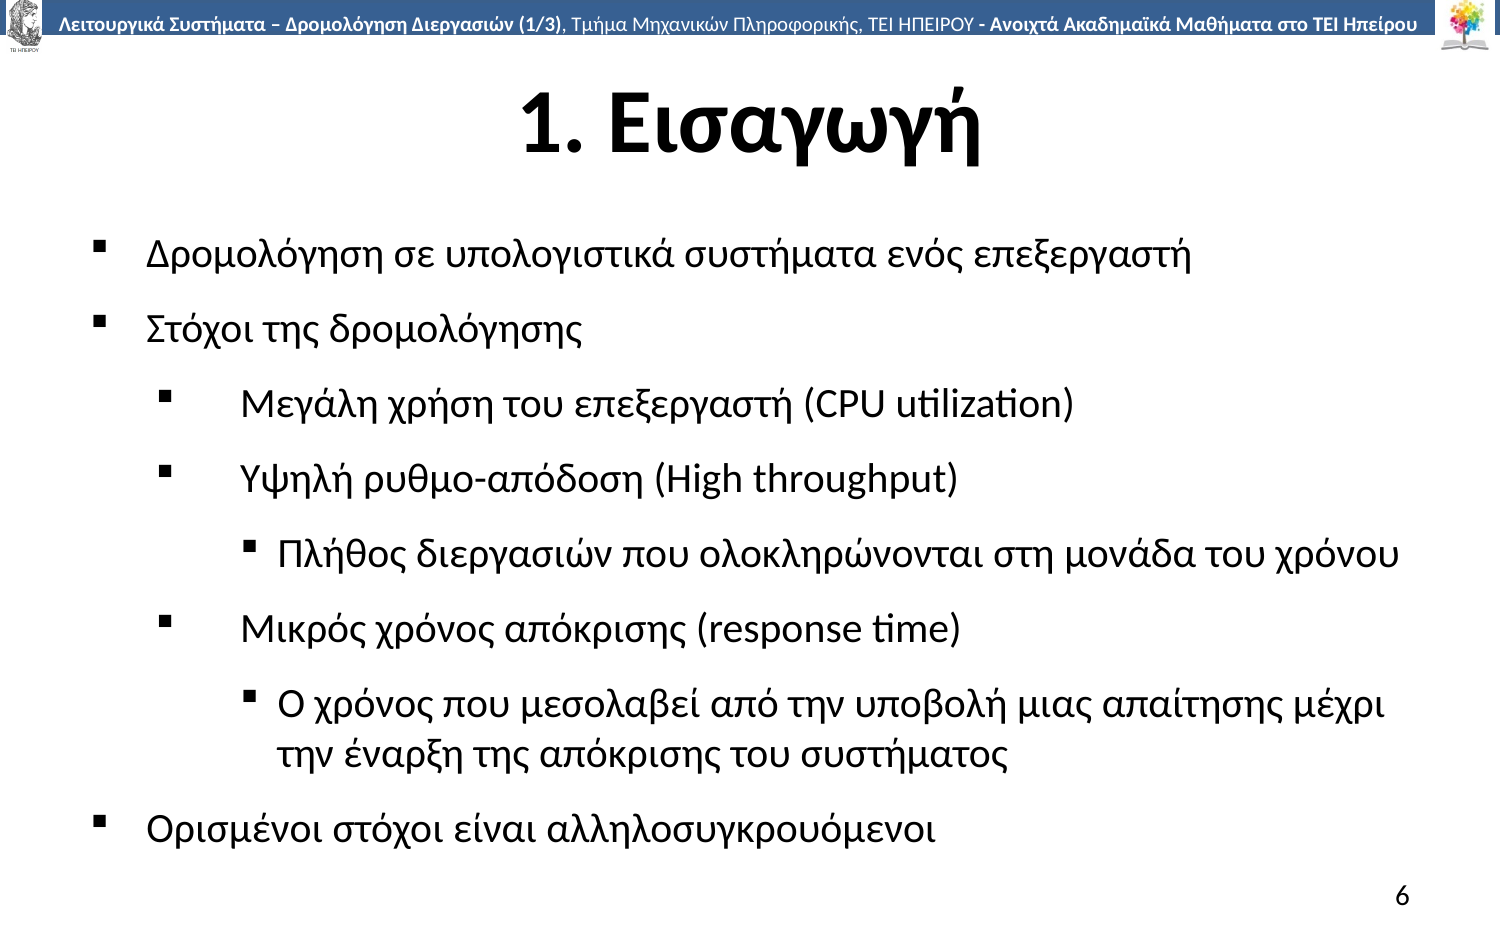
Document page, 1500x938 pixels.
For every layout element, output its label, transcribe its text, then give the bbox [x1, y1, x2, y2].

list Δρομολόγηση σε υπολογιστικά συστήματα ενός επεξεργαστή Στόχοι της δρομολόγησης Μεγάλη χρήση του επεξεργαστή (CPU utilization) Υψηλή ρυθμο-απόδοση (High throughput) Πλήθος διεργασιών που ολοκληρώνονται στη μονάδα του χρόνου Μικρός χρόνος απόκρισης (response time) Ο χρόνος που μεσολαβεί από την υποβολή μιας απαίτησης μέχρι την έναρξη της απόκρισης του συστήματος Ορισμένοι στόχοι είναι αλληλοσυγκρουόμενοι [75, 218, 1436, 847]
title 1. Εισαγωγή [29, 37, 1471, 194]
picture [1435, 0, 1495, 52]
slide_number 6 [1074, 868, 1425, 919]
picture [6, 0, 42, 54]
